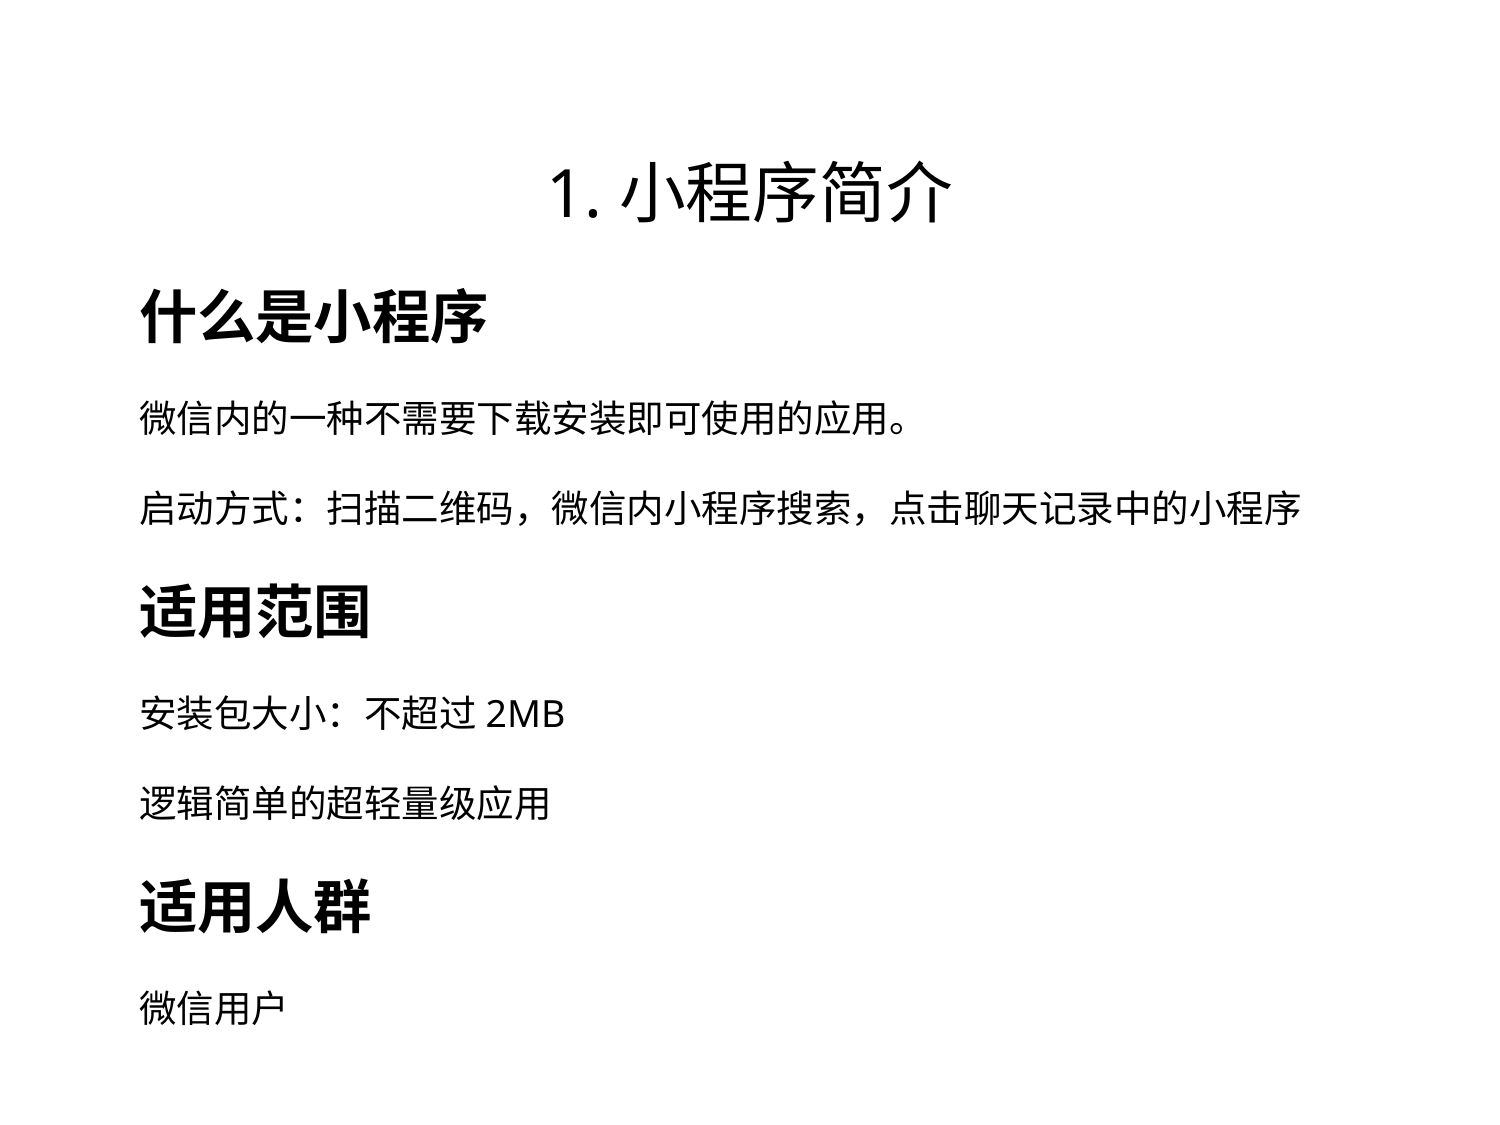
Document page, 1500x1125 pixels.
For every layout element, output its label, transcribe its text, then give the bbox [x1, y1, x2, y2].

title 1.小程序简介 [112, 109, 1388, 273]
text_box 什么是小程序 微信内的一种不需要下载安装即可使用的应用。 启动方式：扫描二维码，微信内小程序搜索，点击聊天记录中的小程序 适用范围 安装包大小：不超过2MB 逻辑简单的超轻量级应用 适用人群 微信用户 [124, 272, 1388, 1038]
